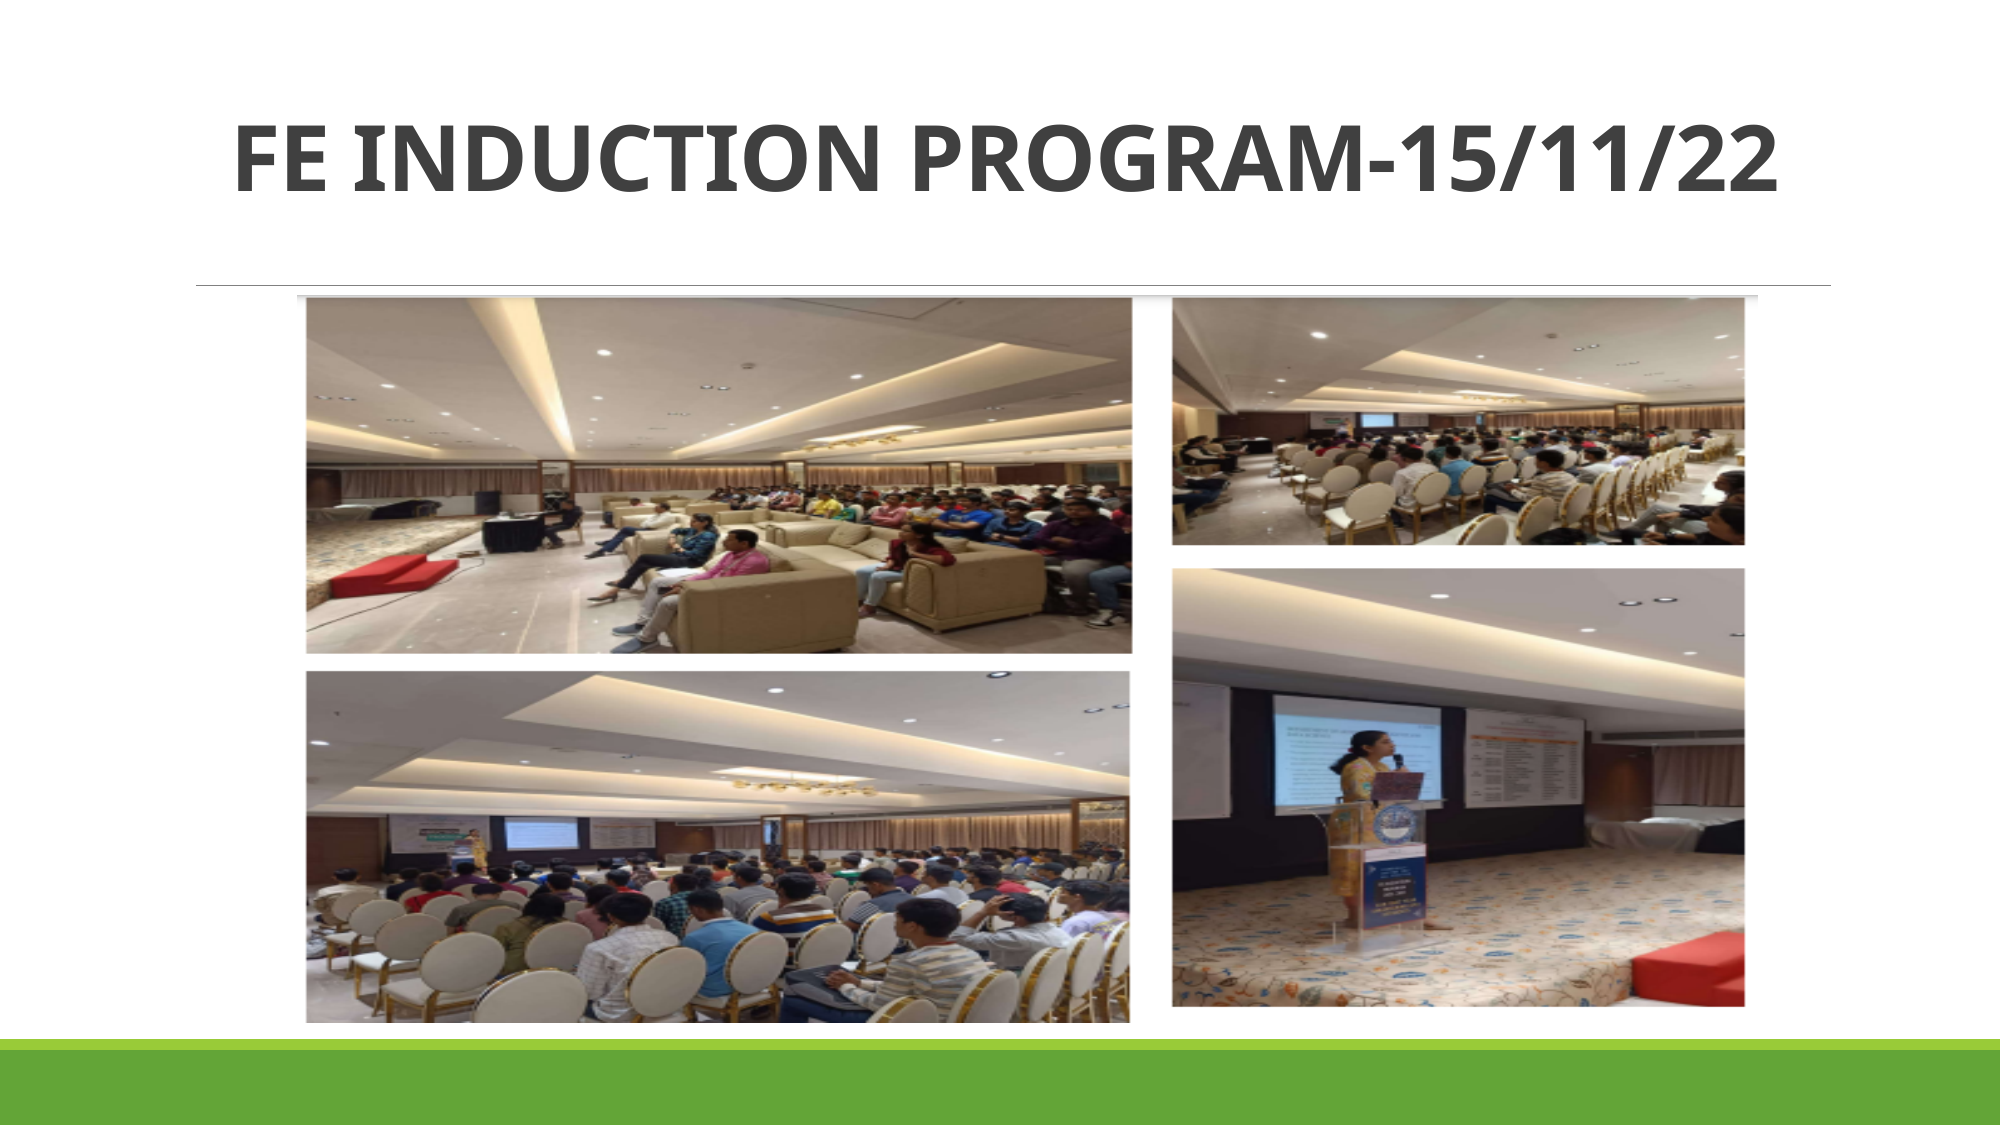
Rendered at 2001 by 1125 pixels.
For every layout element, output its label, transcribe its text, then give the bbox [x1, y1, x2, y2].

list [297, 294, 1759, 1023]
title FE INDUCTION PROGRAM-15/11/22 [180, 47, 1830, 218]
